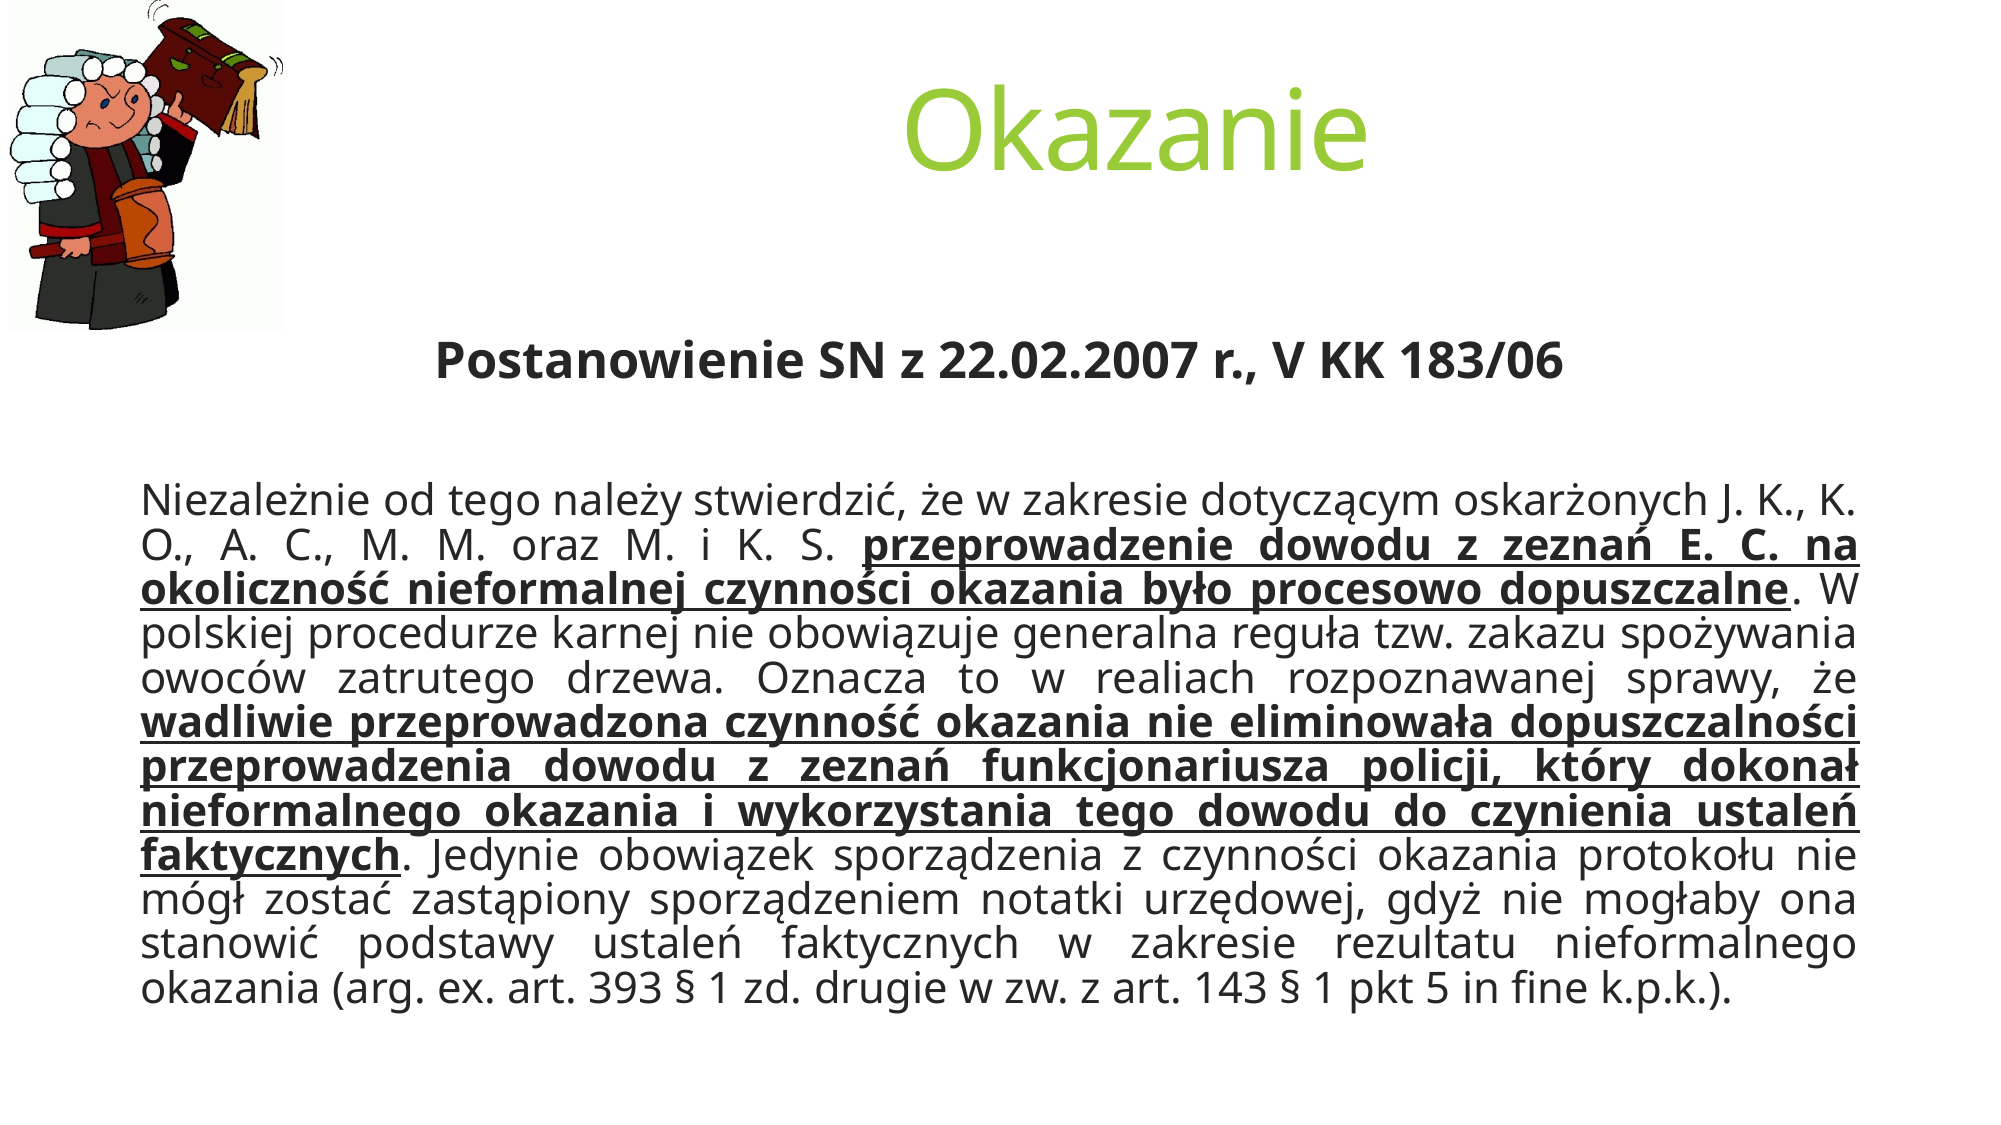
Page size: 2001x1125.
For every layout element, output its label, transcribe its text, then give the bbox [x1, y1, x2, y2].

list Postanowienie SN z 22.02.2007 r., V KK 183/06 Niezależnie od tego należy stwierdzić, że w zakresie dotyczącym oskarżonych J. K., K. O., A. C., M. M. oraz M. i K. S. przeprowadzenie dowodu z zeznań E. C. na okoliczność nieformalnej czynności okazania było procesowo dopuszczalne. W polskiej procedurze karnej nie obowiązuje generalna reguła tzw. zakazu spożywania owoców zatrutego drzewa. Oznacza to w realiach rozpoznawanej sprawy, że wadliwie przeprowadzona czynność okazania nie eliminowała dopuszczalności przeprowadzenia dowodu z zeznań funkcjonariusza policji, który dokonał nieformalnego okazania i wykorzystania tego dowodu do czynienia ustaleń faktycznych. Jedynie obowiązek sporządzenia z czynności okazania protokołu nie mógł zostać zastąpiony sporządzeniem notatki urzędowej, gdyż nie mogłaby ona stanowić podstawy ustaleń faktycznych w zakresie rezultatu nieformalnego okazania (arg. ex. art. 393 § 1 zd. drugie w zw. z art. 143 § 1 pkt 5 in fine k.p.k.). [111, 329, 1876, 1066]
picture [8, 0, 283, 331]
title Okazanie [283, 0, 2000, 272]
